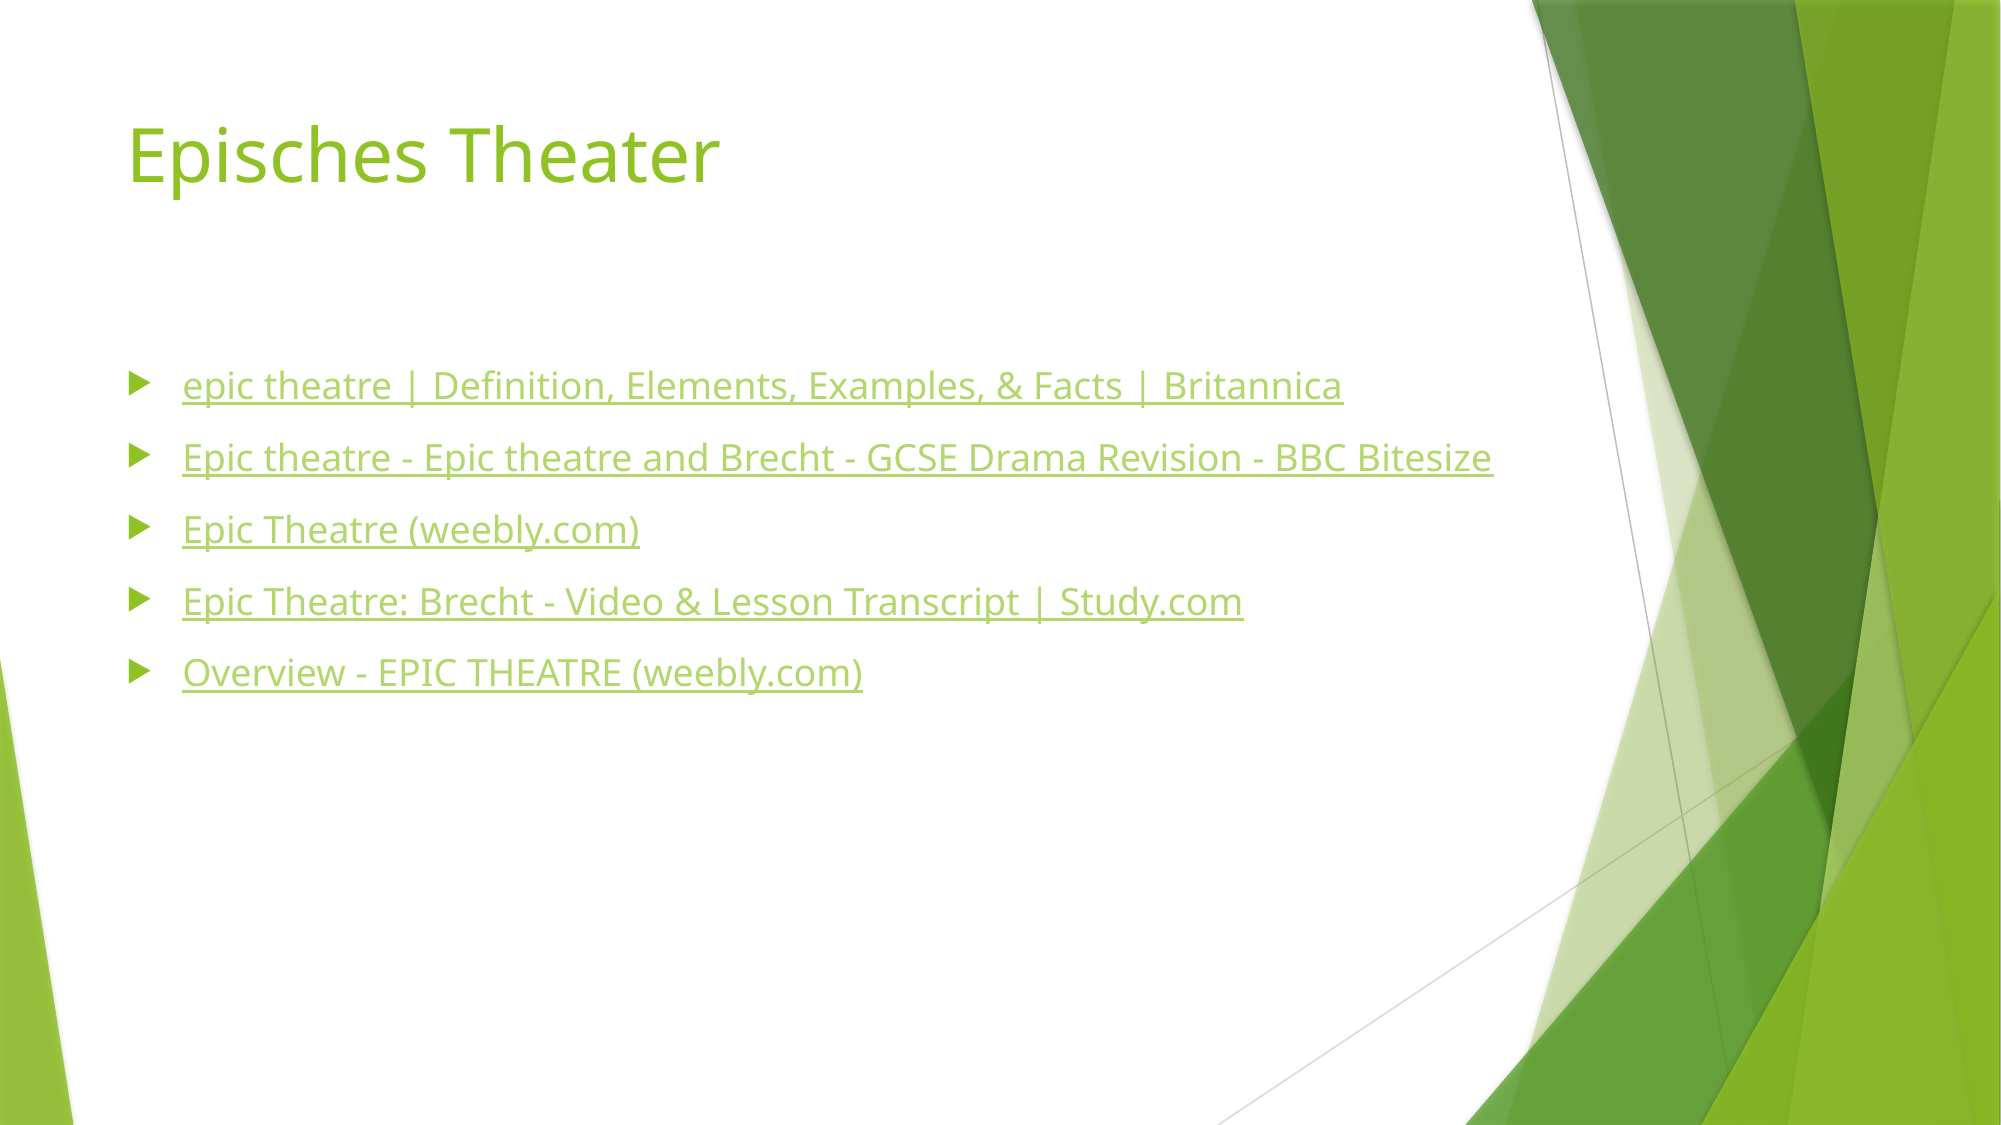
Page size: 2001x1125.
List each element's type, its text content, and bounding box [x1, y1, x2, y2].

list epic theatre | Definition, Elements, Examples, & Facts | Britannica Epic theatre - Epic theatre and Brecht - GCSE Drama Revision - BBC Bitesize Epic Theatre (weebly.com) Epic Theatre: Brecht - Video & Lesson Transcript | Study.com Overview - EPIC THEATRE (weebly.com) [111, 354, 1522, 992]
title Episches Theater [111, 99, 1522, 317]
